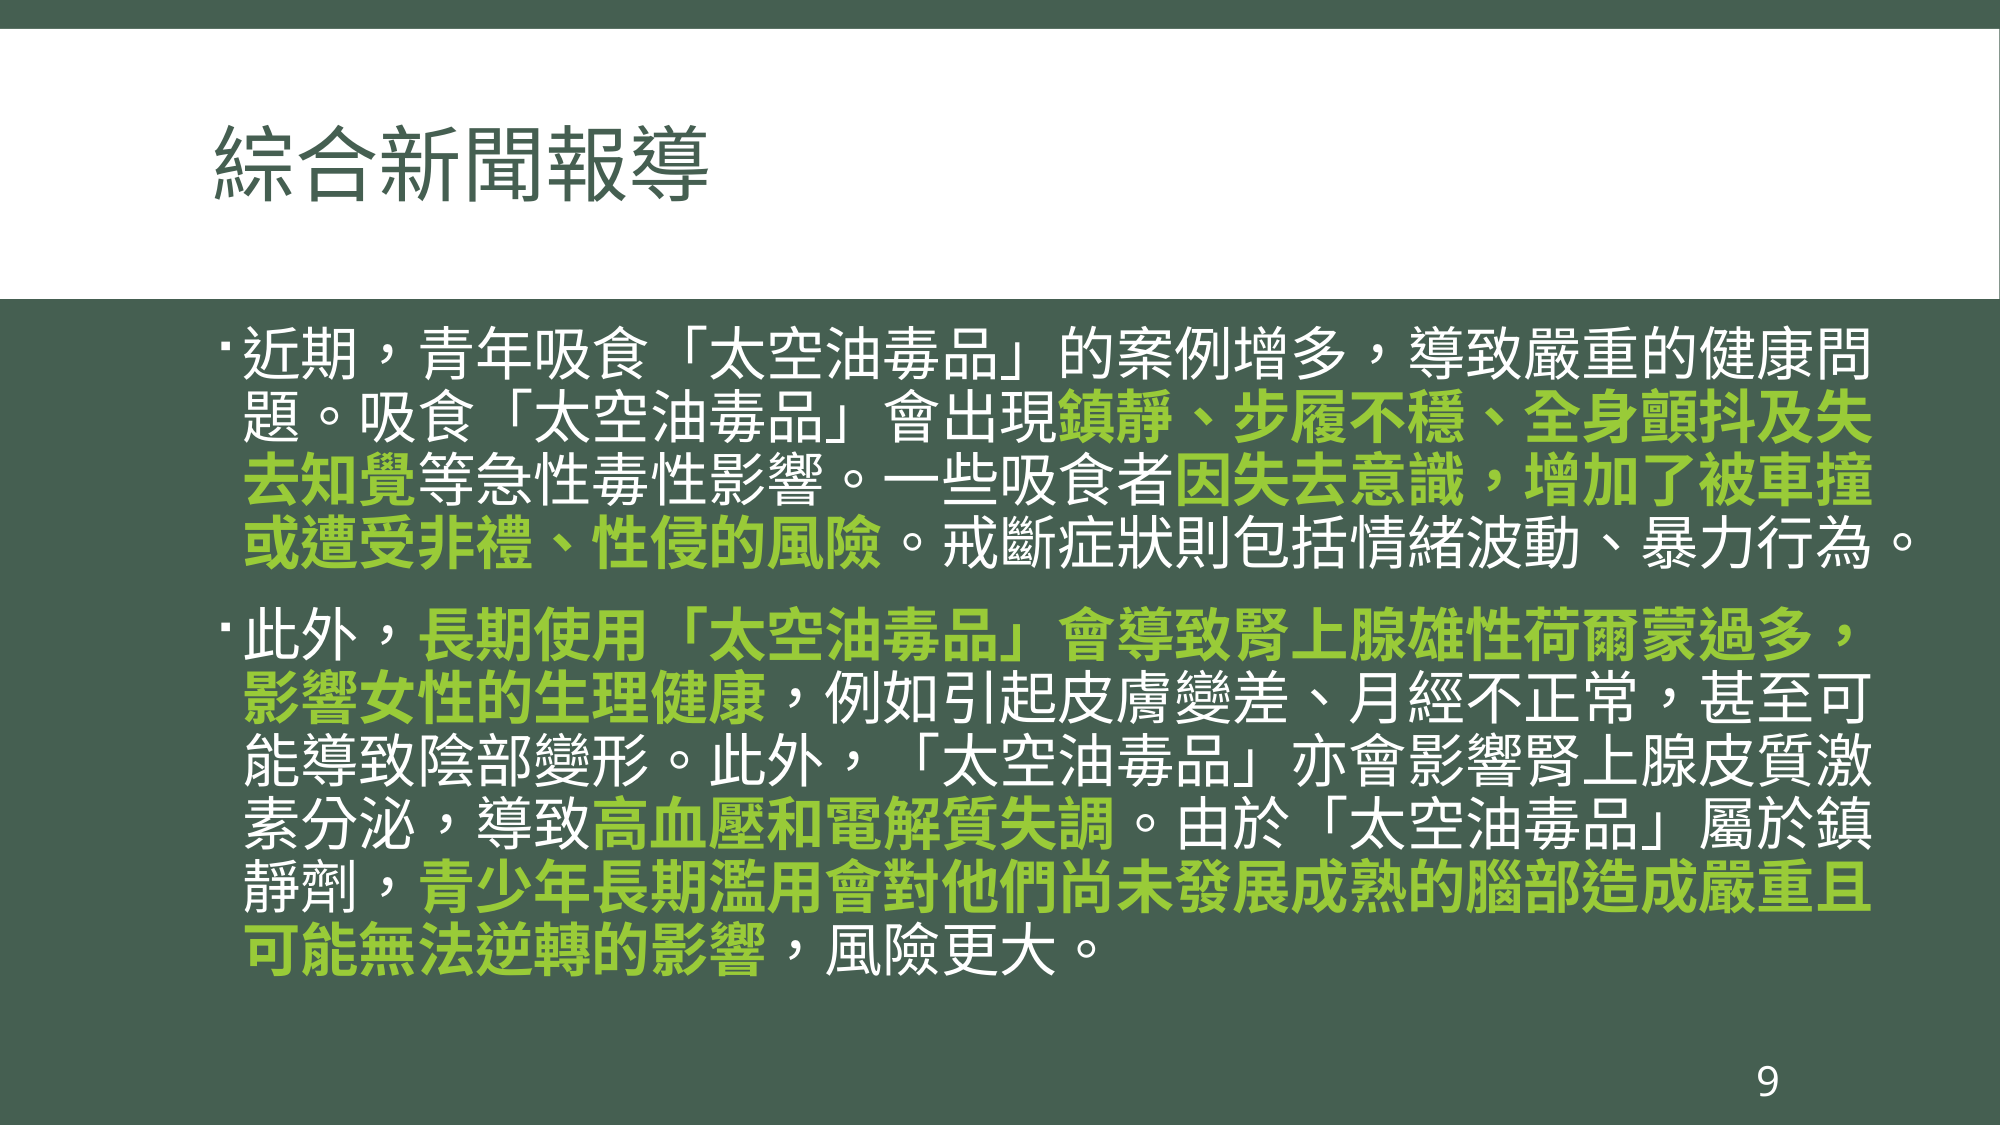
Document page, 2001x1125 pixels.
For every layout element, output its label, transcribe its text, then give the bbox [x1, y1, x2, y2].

slide_number 9 [1748, 1053, 1904, 1114]
title 綜合新聞報導 [197, 46, 1803, 295]
list 近期，青年吸食「太空油毒品」的案例增多，導致嚴重的健康問題。吸食「太空油毒品」會出現鎮靜、步履不穩、全身顫抖及失去知覺等急性毒性影響。一些吸食者因失去意識，增加了被車撞或遭受非禮、性侵的風險。戒斷症狀則包括情緒波動、暴力行為。 此外，長期使用「太空油毒品」會導致腎上腺雄性荷爾蒙過多，影響女性的生理健康，例如引起皮膚變差、月經不正常，甚至可能導致陰部變形。此外，「太空油毒品」亦會影響腎上腺皮質激素分泌，導致高血壓和電解質失調。由於「太空油毒品」屬於鎮靜劑，青少年長期濫用會對他們尚未發展成熟的腦部造成嚴重且可能無法逆轉的影響，風險更大。 [197, 317, 1904, 1083]
